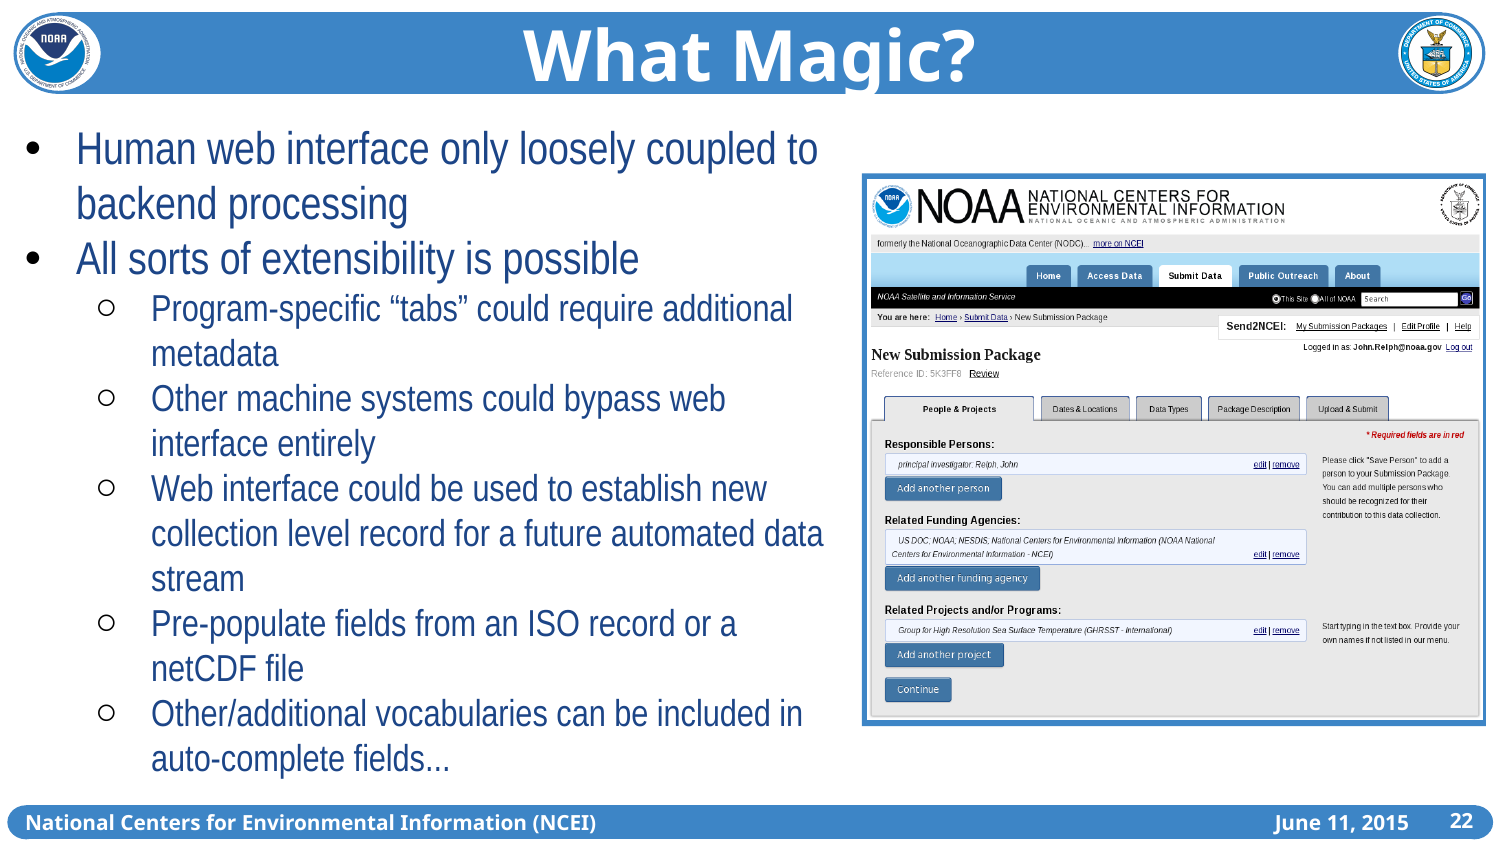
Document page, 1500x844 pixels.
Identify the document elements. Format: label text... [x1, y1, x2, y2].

picture [1446, 18, 1472, 44]
picture [1401, 18, 1427, 44]
slide_number ‹#› [1410, 807, 1489, 836]
title What Magic? [132, 12, 1369, 94]
picture [1409, 26, 1464, 80]
picture [1401, 62, 1427, 88]
text_box [861, 173, 1486, 183]
picture [19, 18, 90, 88]
list Human web interface only loosely coupled to backend processing All sorts of extensibility is possible Program-specific “tabs” could require additional metadata Other machine systems could bypass web interface entirely Web interface could be used to establish new collection level record for a future automated data stream Pre-populate fields from an ISO record or a netCDF file Other/additional vocabularies can be included in auto-complete fields... [0, 103, 856, 806]
picture [1418, 23, 1429, 28]
picture [866, 178, 1483, 720]
picture [1446, 62, 1472, 88]
picture [1452, 26, 1462, 36]
picture [1452, 67, 1465, 80]
